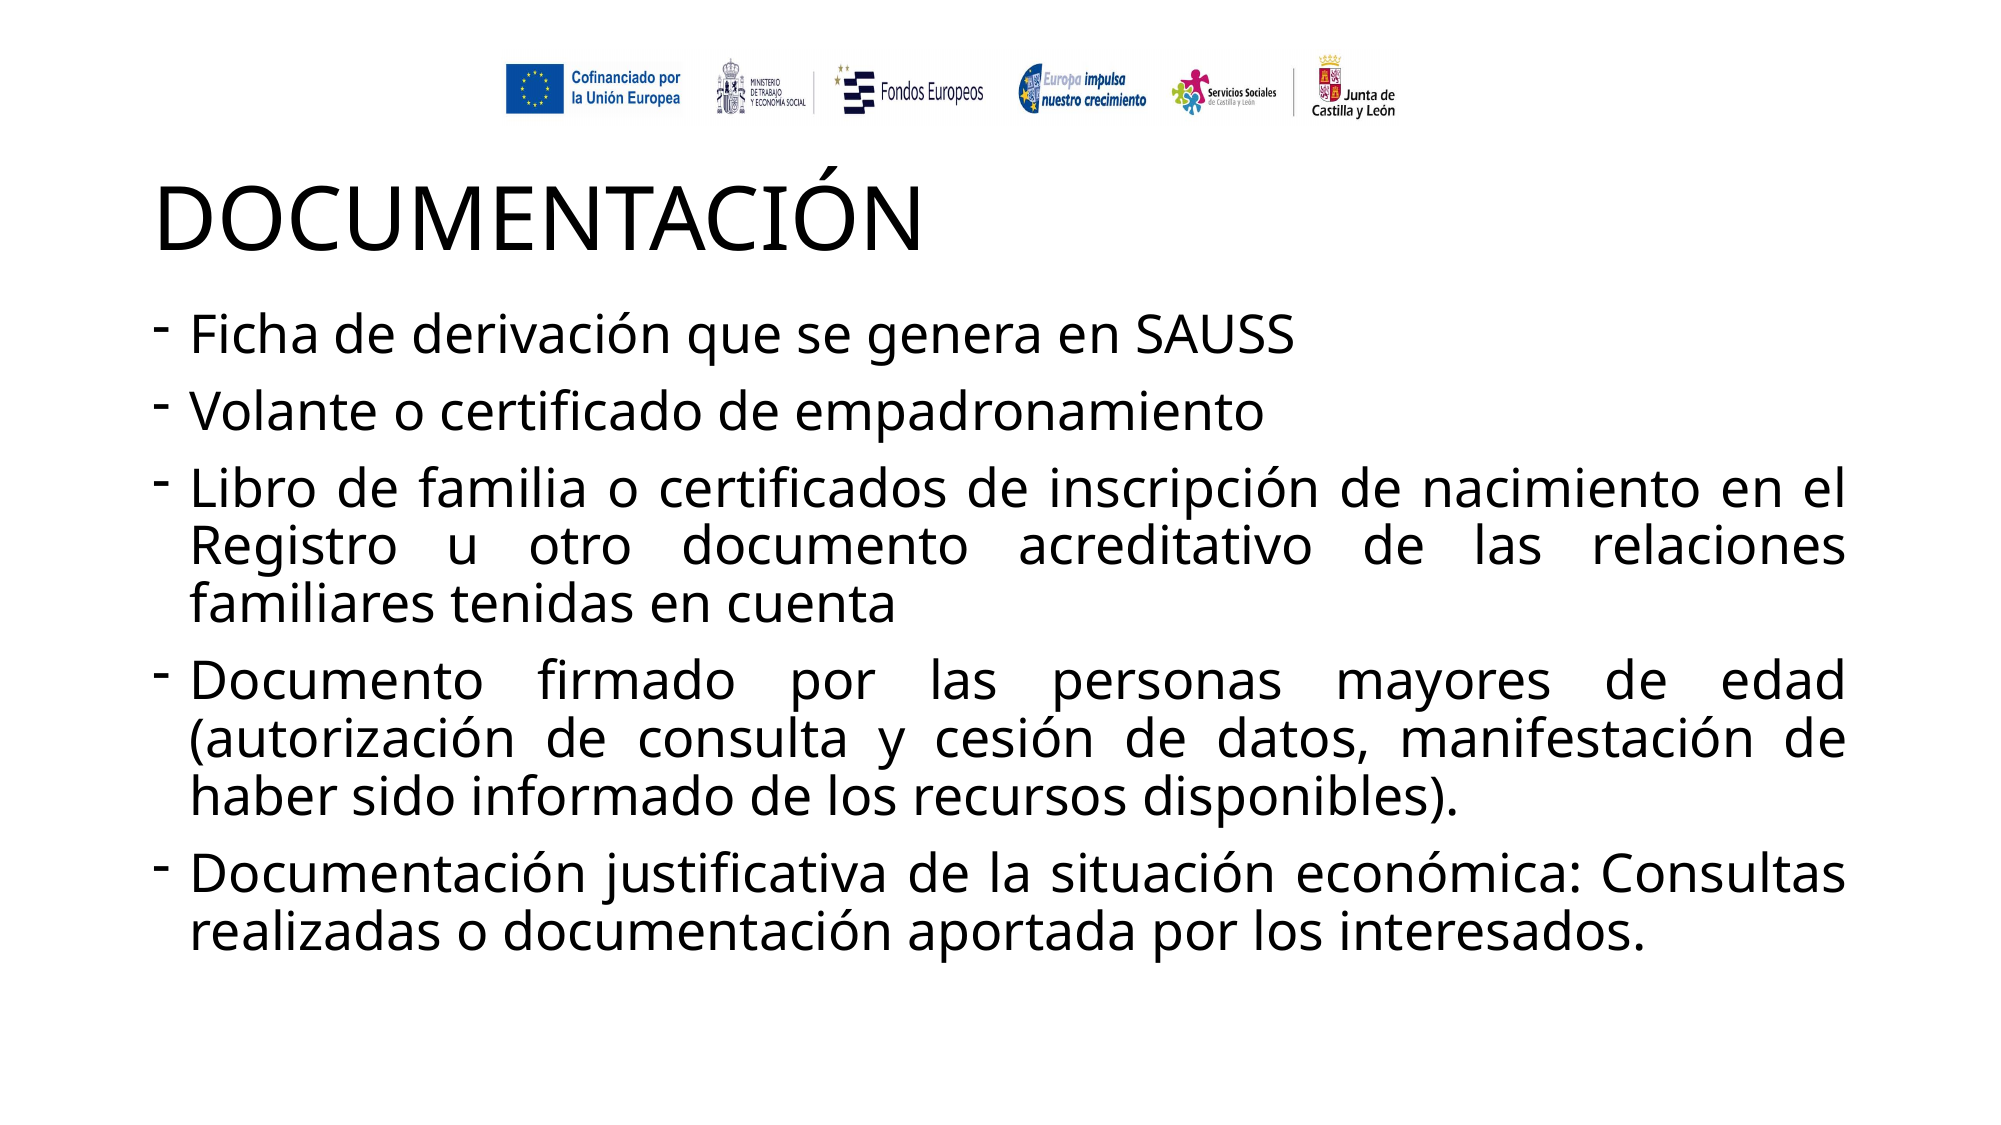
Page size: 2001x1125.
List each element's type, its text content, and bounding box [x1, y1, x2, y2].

list Ficha de derivación que se genera en SAUSS Volante o certificado de empadronamiento Libro de familia o certificados de inscripción de nacimiento en el Registro u otro documento acreditativo de las relaciones familiares tenidas en cuenta Documento firmado por las personas mayores de edad (autorización de consulta y cesión de datos, manifestación de haber sido informado de los recursos disponibles). Documentación justificativa de la situación económica: Consultas realizadas o documentación aportada por los interesados. [137, 299, 1863, 1014]
title DOCUMENTACIÓN [137, 165, 1863, 278]
picture [501, 48, 1399, 127]
